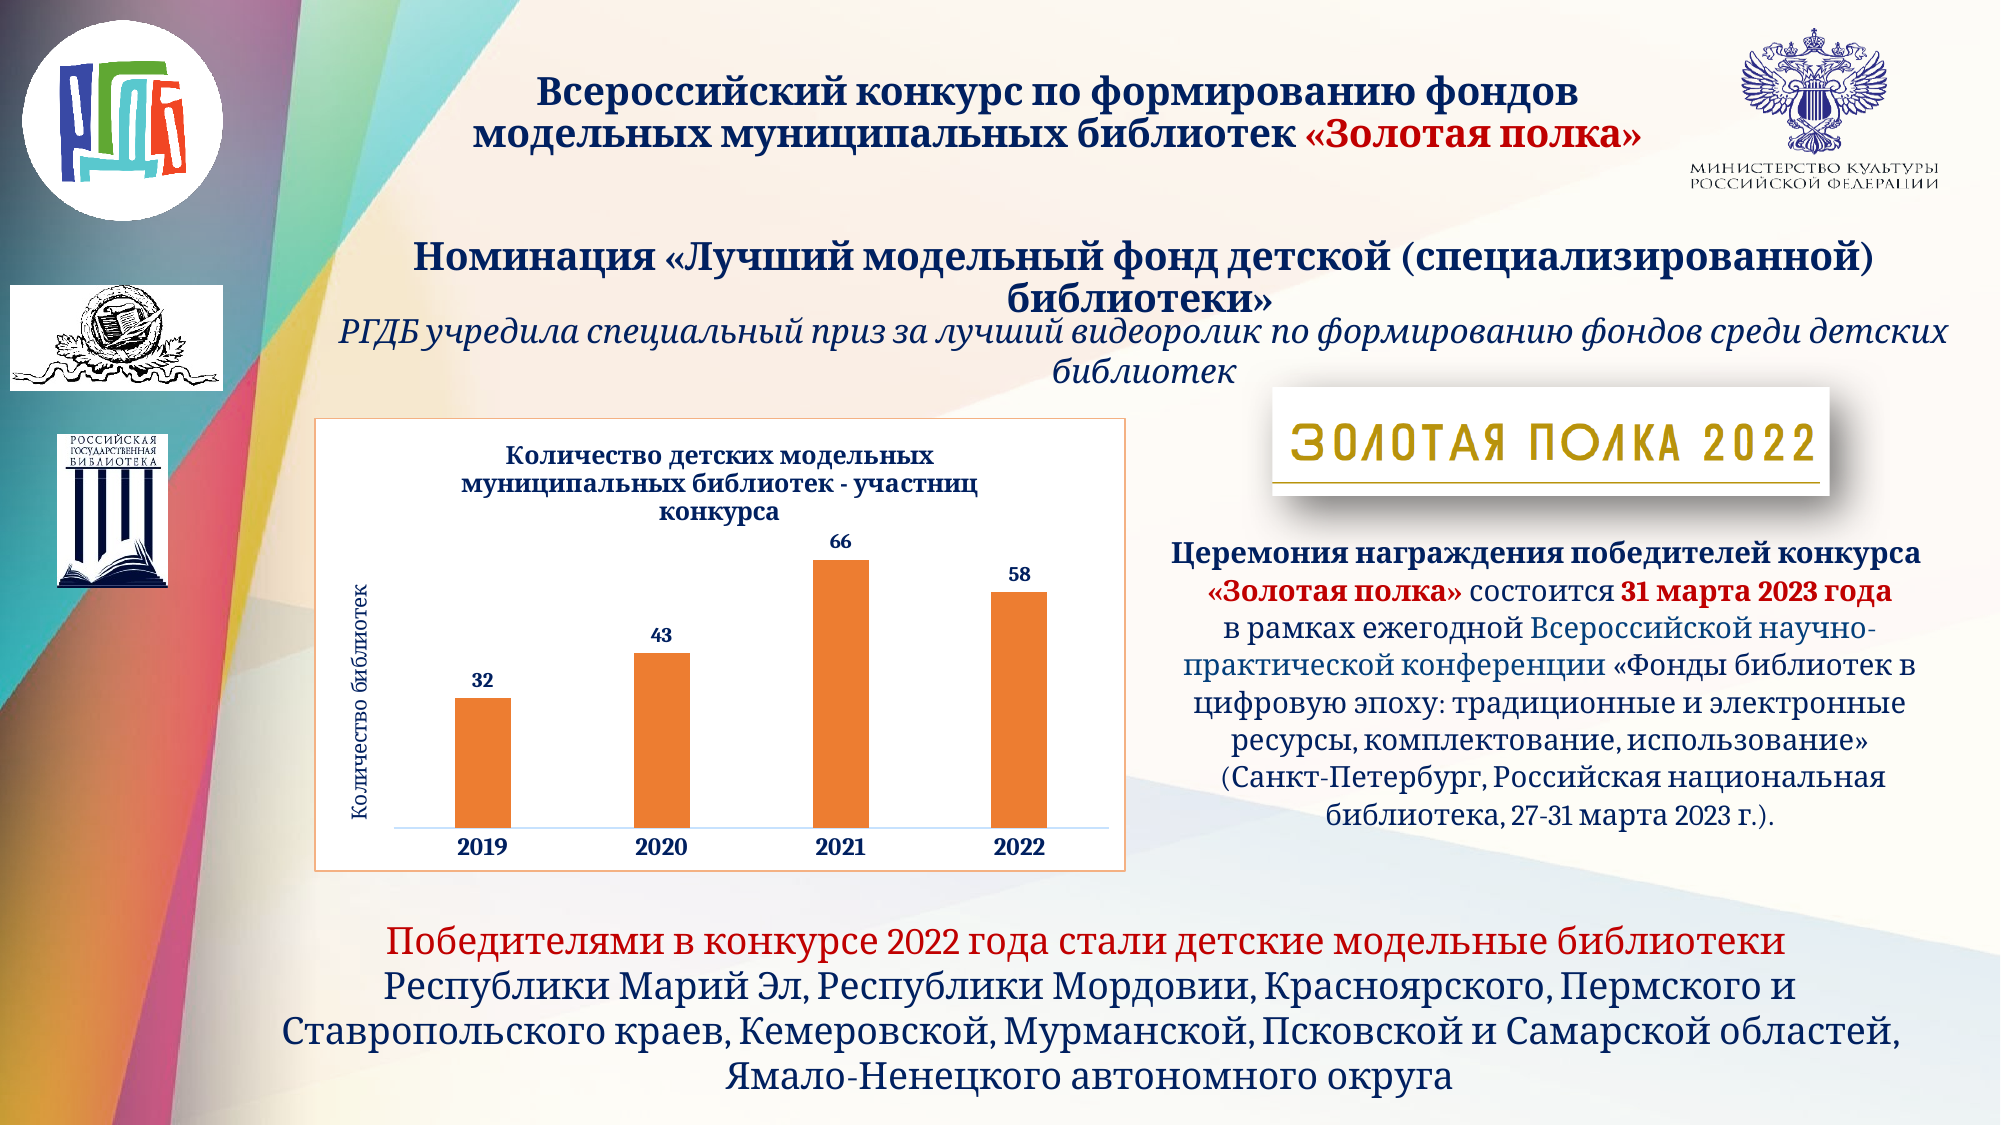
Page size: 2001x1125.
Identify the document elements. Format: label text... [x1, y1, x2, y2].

list Номинация «Лучший модельный фонд детской (специализированной) библиотеки» [330, 229, 1959, 302]
text_box Церемония награждения победителей конкурса «Золотая полка» состоится 31 марта 2023 года в рамках ежегодной Всероссийской научно-практической конференции «Фонды библиотек в цифровую эпоху: традиционные и электронные ресурсы, комплектование, использование» (Санкт-Петербург, Российская национальная библиотека, 27-31 марта 2023 г.). [1126, 524, 1975, 839]
chart [314, 417, 1126, 872]
text_box РГДБ учредила специальный приз за лучший видеоролик по формированию фондов среди детских библиотек [314, 302, 1975, 398]
title Всероссийский конкурс по формированию фондов модельных муниципальных библиотек «Золотая полка» [424, 20, 1691, 208]
picture [0, 0, 2001, 1125]
text_box Победителями в конкурсе 2022 года стали детские модельные библиотеки Республики Марий Эл, Республики Мордовии, Красноярского, Пермского и Ставропольского краев, Кемеровской, Мурманской, Псковской и Самарской областей, Ямало-Ненецкого автономного округа [222, 909, 1959, 1105]
